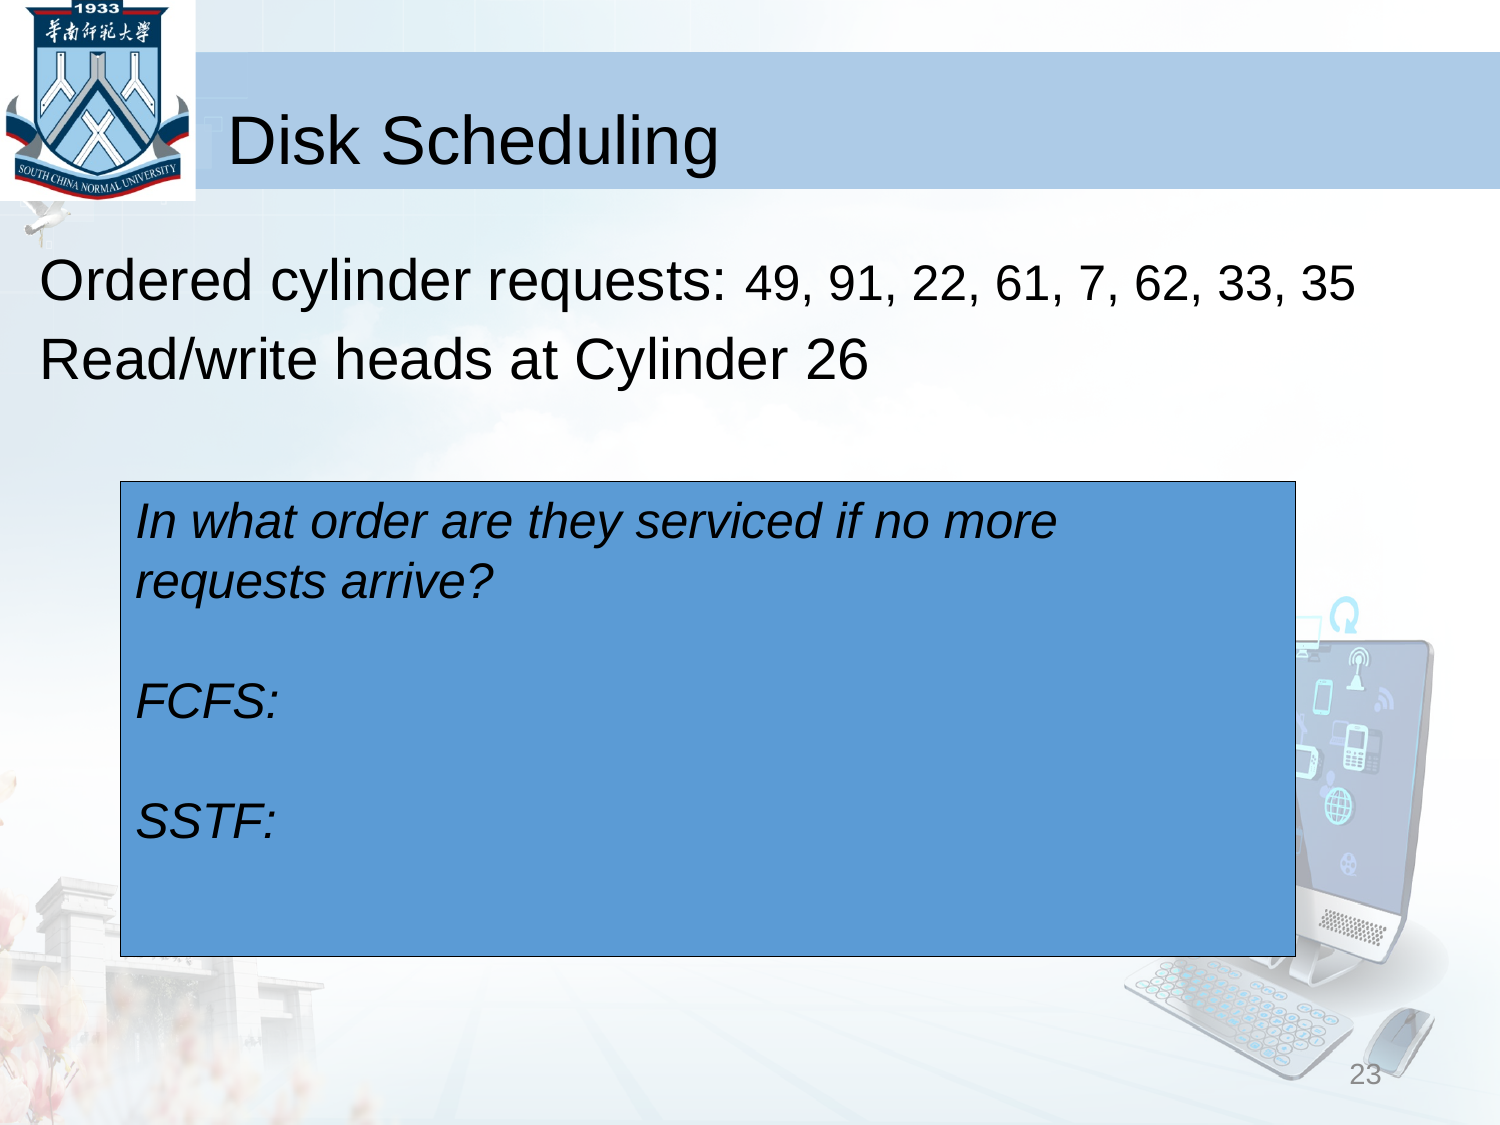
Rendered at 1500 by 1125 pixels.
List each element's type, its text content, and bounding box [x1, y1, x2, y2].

slide_number 23 [1059, 1042, 1397, 1103]
title Disk Scheduling [212, 59, 1397, 225]
list Ordered cylinder requests: 49, 91, 22, 61, 7, 62, 33, 35 Read/write heads at Cylinder 26 [24, 242, 1392, 957]
picture [0, 0, 196, 201]
text_box In what order are they serviced if no more requests arrive? FCFS: SSTF: [120, 481, 1296, 957]
